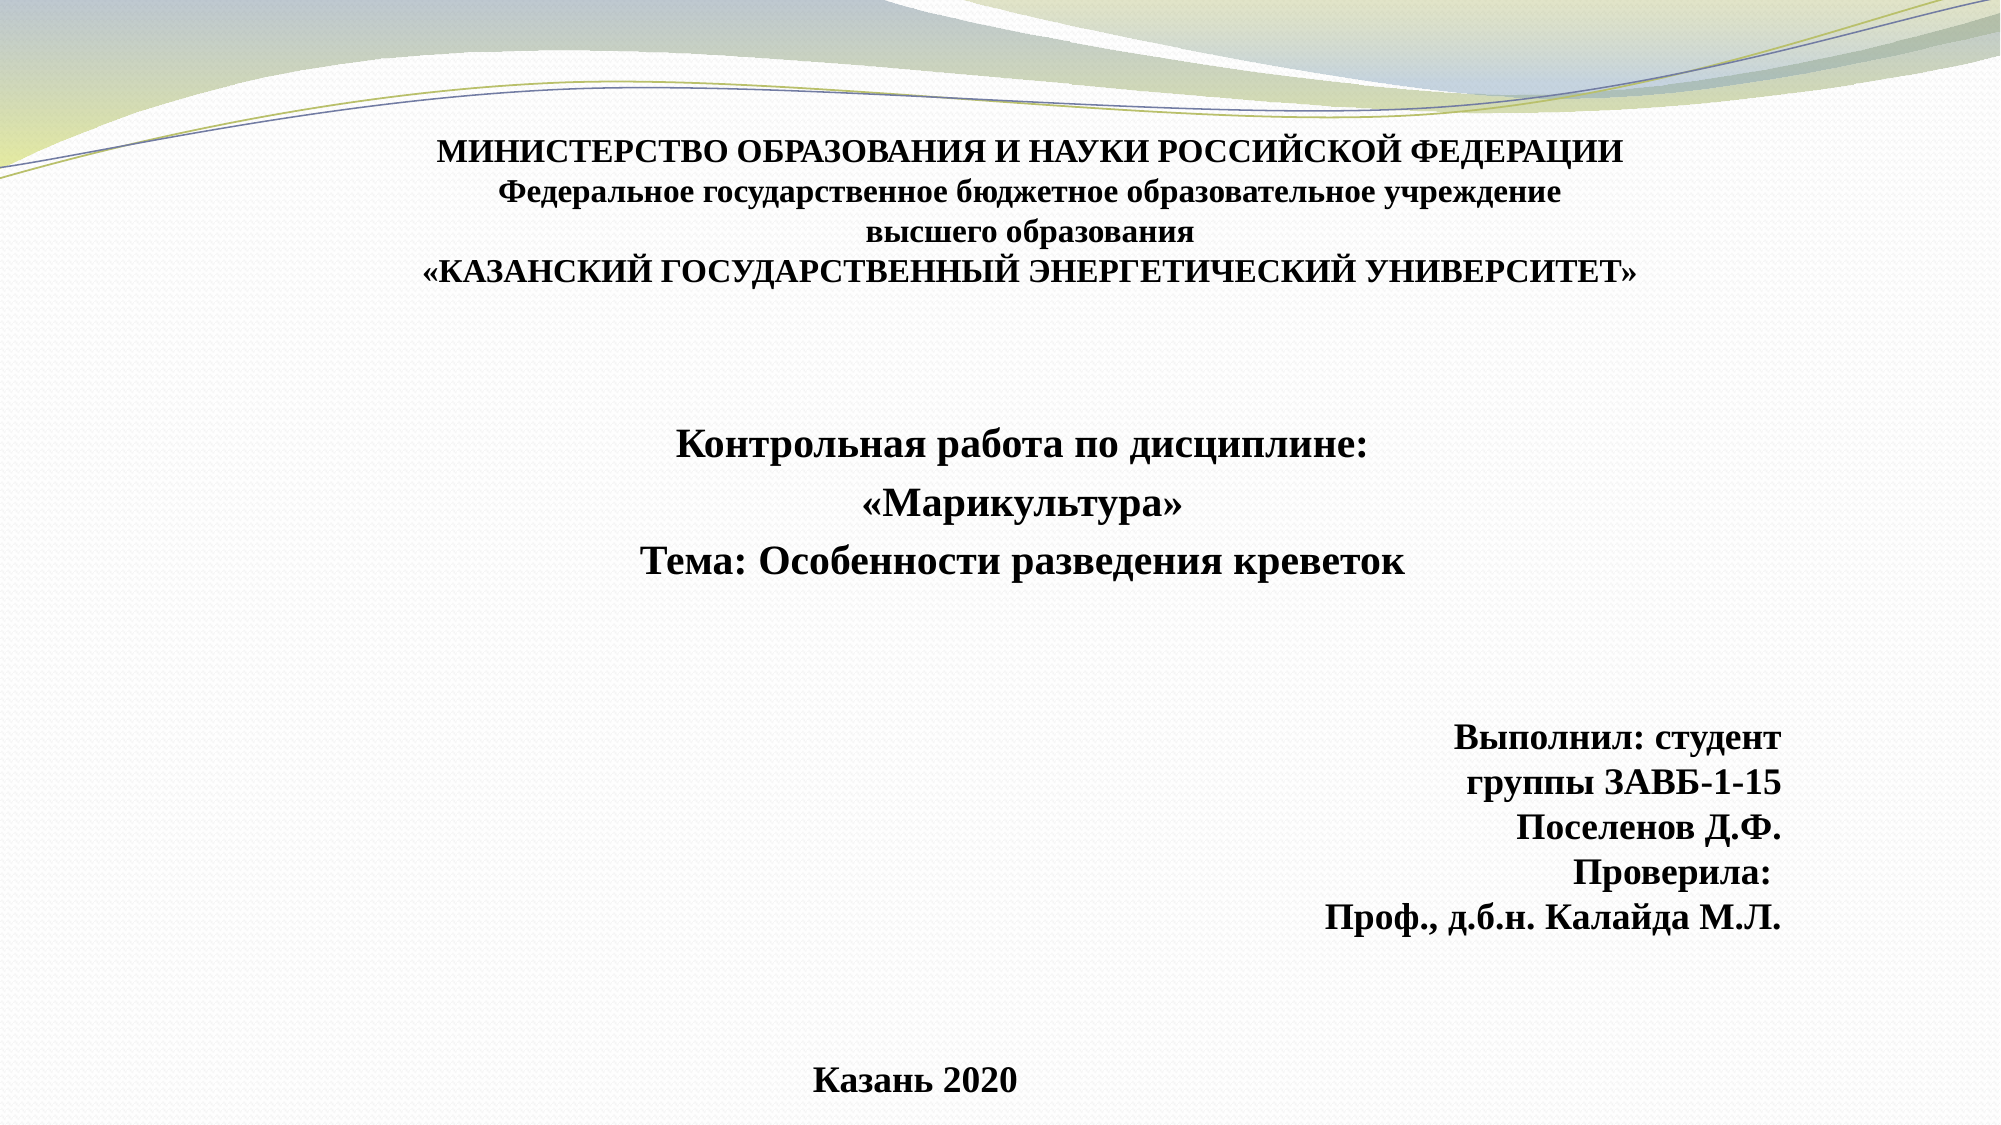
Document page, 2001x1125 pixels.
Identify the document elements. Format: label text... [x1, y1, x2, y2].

text_box МИНИСТЕРСТВО ОБРАЗОВАНИЯ И НАУКИ РОССИЙСКОЙ ФЕДЕРАЦИИ Федеральное государственное бюджетное образовательное учреждение высшего образования «КАЗАНСКИЙ ГОСУДАРСТВЕННЫЙ ЭНЕРГЕТИЧЕСКИЙ УНИВЕРСИТЕТ» [393, 121, 1668, 392]
text_box Выполнил: студент группы ЗАВБ-1-15 Поселенов Д.Ф. Проверила: Проф., д.б.н. Калайда М.Л. [796, 705, 1797, 945]
text_box Контрольная работа по дисциплине: «Марикультура» Тема: Особенности разведения креветок [495, 408, 1550, 793]
text_box Казань 2020 [797, 1047, 1033, 1108]
